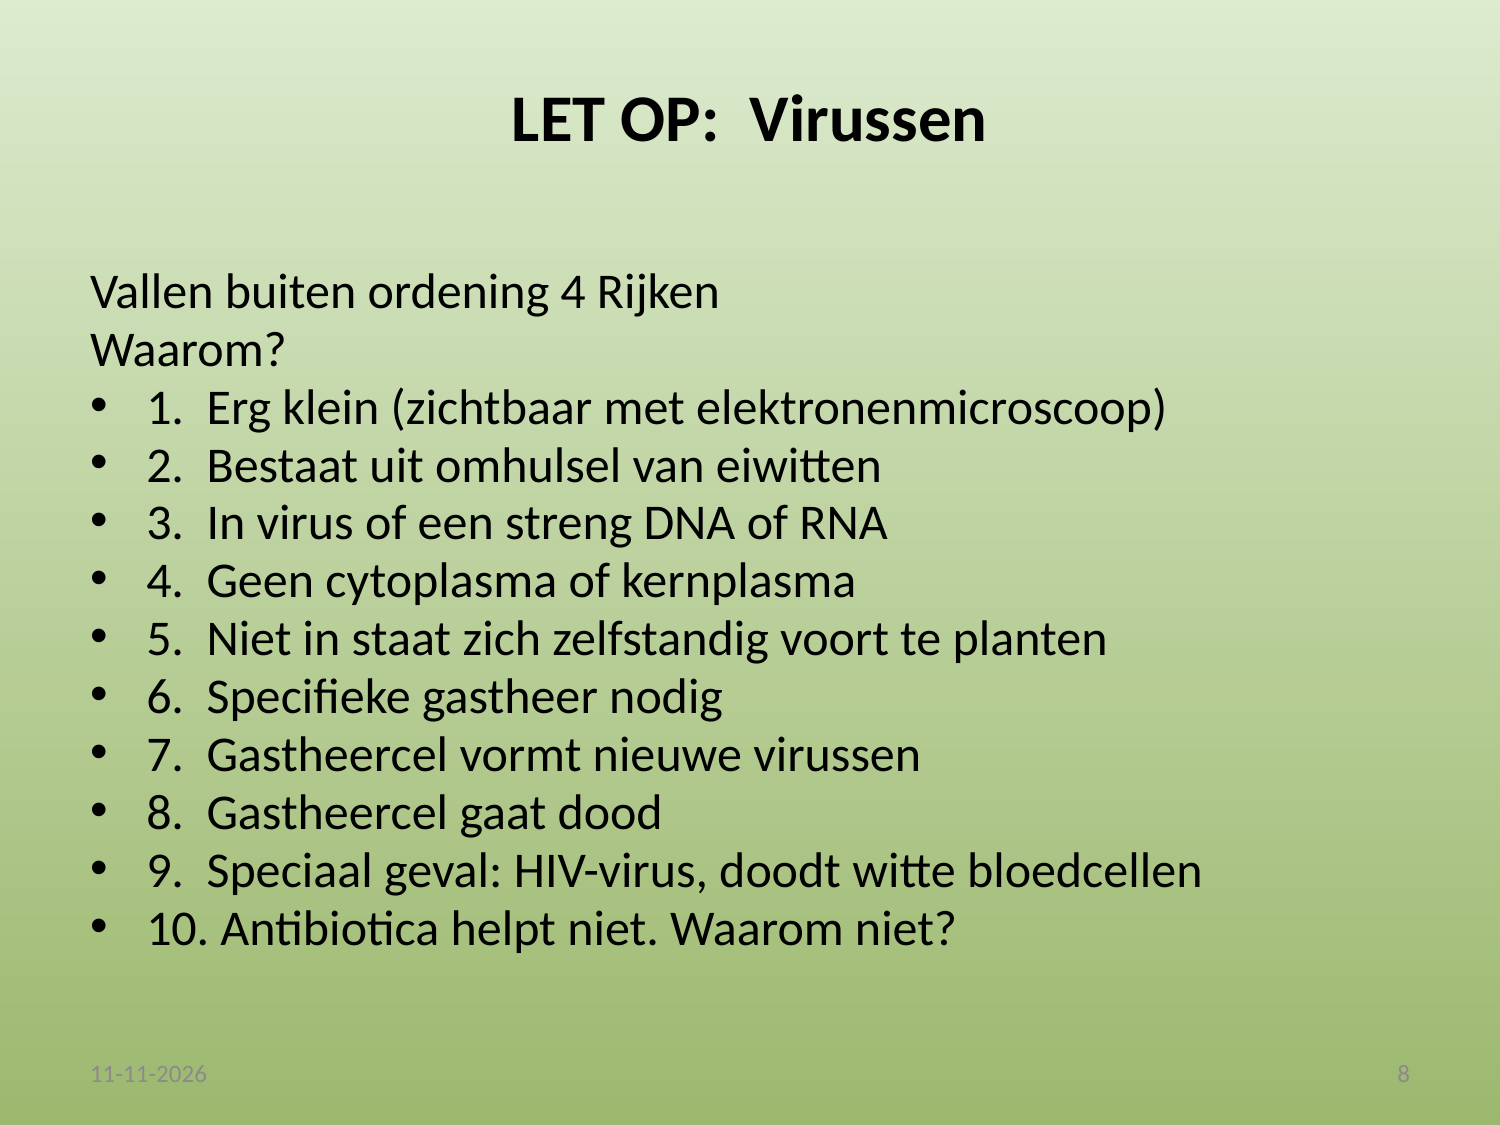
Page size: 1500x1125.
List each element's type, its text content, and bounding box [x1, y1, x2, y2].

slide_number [75, 1042, 425, 1103]
list Vallen buiten ordening 4 Rijken Waarom? 1. Erg klein (zichtbaar met elektronenmicroscoop) 2. Bestaat uit omhulsel van eiwitten 3. In virus of een streng DNA of RNA 4. Geen cytoplasma of kernplasma 5. Niet in staat zich zelfstandig voort te planten 6. Specifieke gastheer nodig 7. Gastheercel vormt nieuwe virussen 8. Gastheercel gaat dood 9. Speciaal geval: HIV-virus, doodt witte bloedcellen 10. Antibiotica helpt niet. Waarom niet? [75, 262, 1425, 1005]
slide_number 8 [1074, 1042, 1425, 1103]
title LET OP: Virussen [75, 45, 1425, 185]
